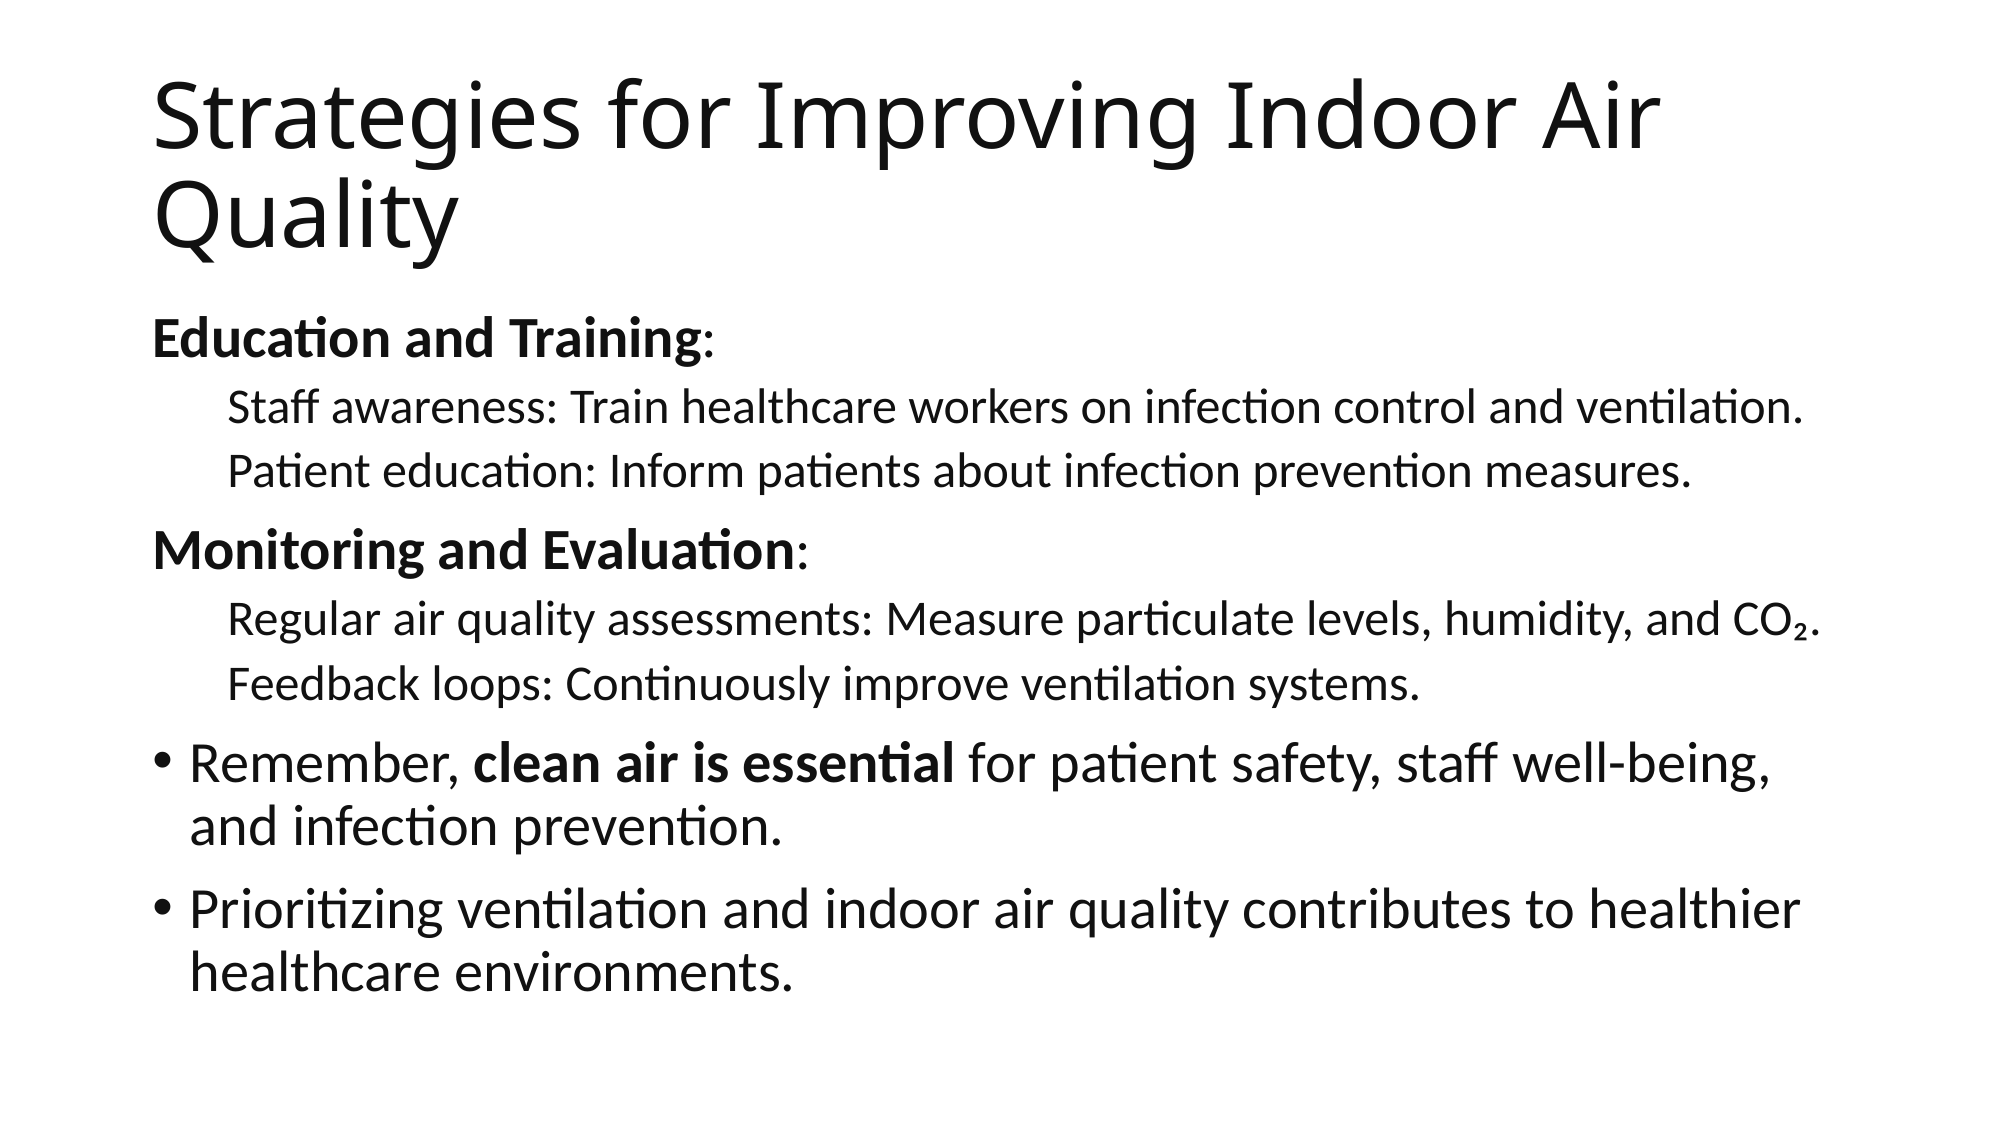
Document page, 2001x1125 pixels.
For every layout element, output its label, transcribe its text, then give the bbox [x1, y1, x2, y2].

list Education and Training: Staff awareness: Train healthcare workers on infection control and ventilation. Patient education: Inform patients about infection prevention measures. Monitoring and Evaluation: Regular air quality assessments: Measure particulate levels, humidity, and CO₂. Feedback loops: Continuously improve ventilation systems. Remember, clean air is essential for patient safety, staff well-being, and infection prevention. Prioritizing ventilation and indoor air quality contributes to healthier healthcare environments. [137, 299, 1863, 1014]
title Strategies for Improving Indoor Air Quality [137, 59, 1863, 278]
